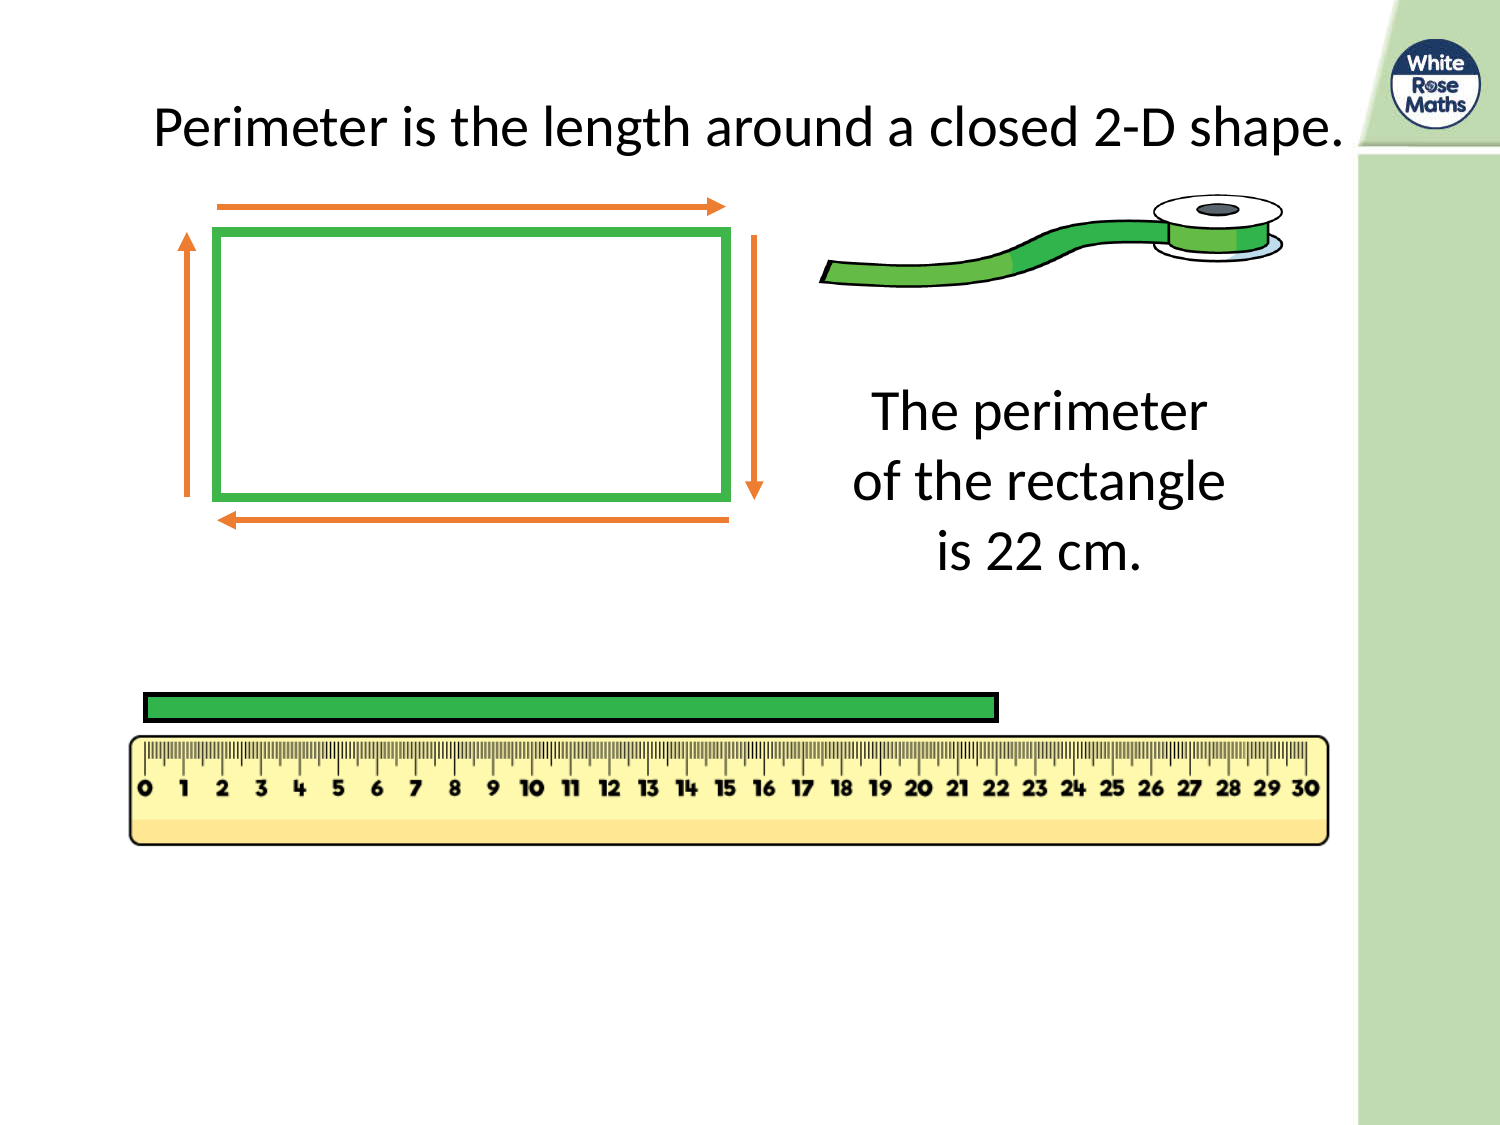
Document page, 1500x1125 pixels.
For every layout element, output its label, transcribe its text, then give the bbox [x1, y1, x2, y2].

text_box The perimeter of the rectangle is 22 cm. [836, 364, 1244, 590]
text_box [145, 693, 998, 721]
text_box Perimeter is the length around a closed 2-D shape. [138, 80, 1361, 166]
text_box [221, 237, 721, 493]
picture [0, 0, 1500, 1125]
